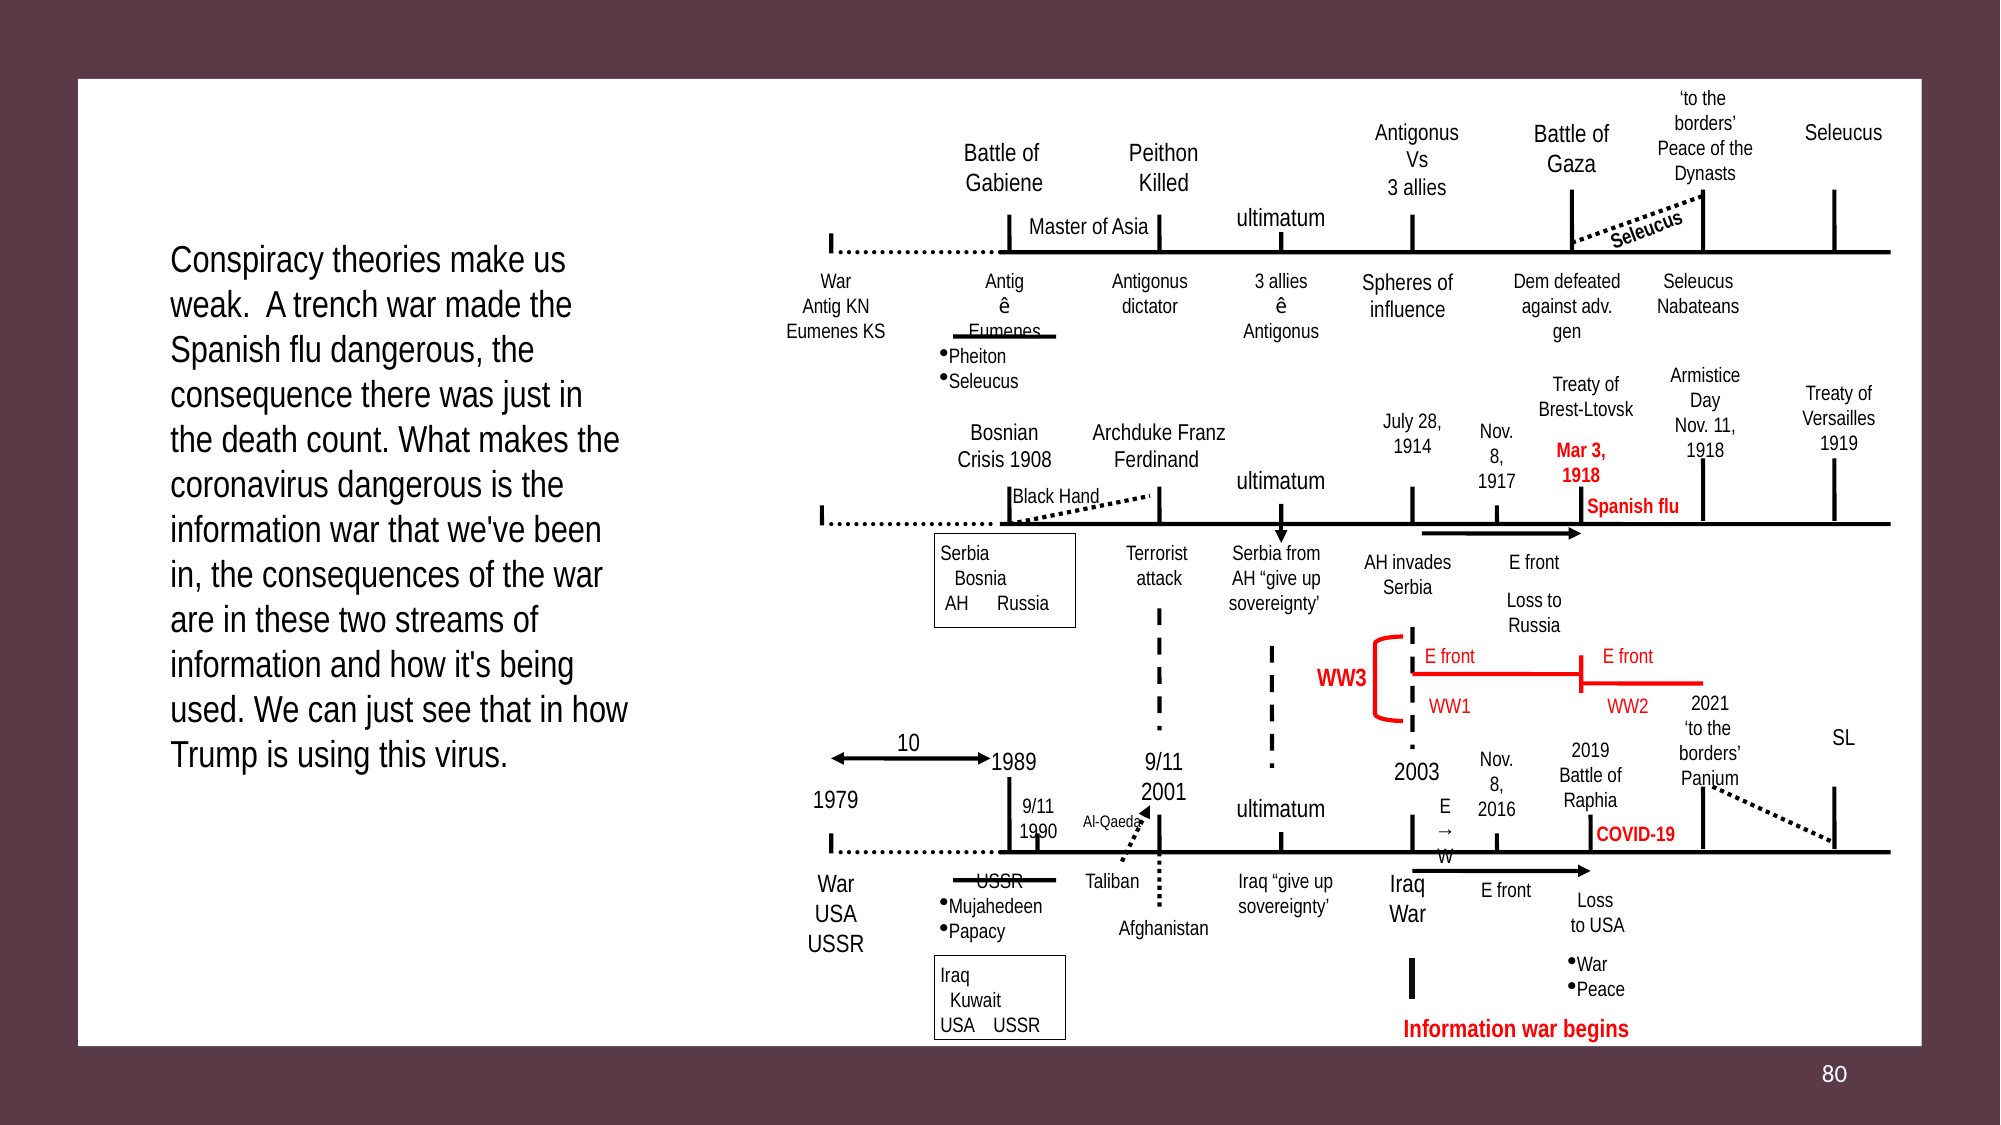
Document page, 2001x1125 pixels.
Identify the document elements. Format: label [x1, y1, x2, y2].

slide_number [1412, 1042, 1863, 1103]
text_box [0, 0, 2000, 1125]
